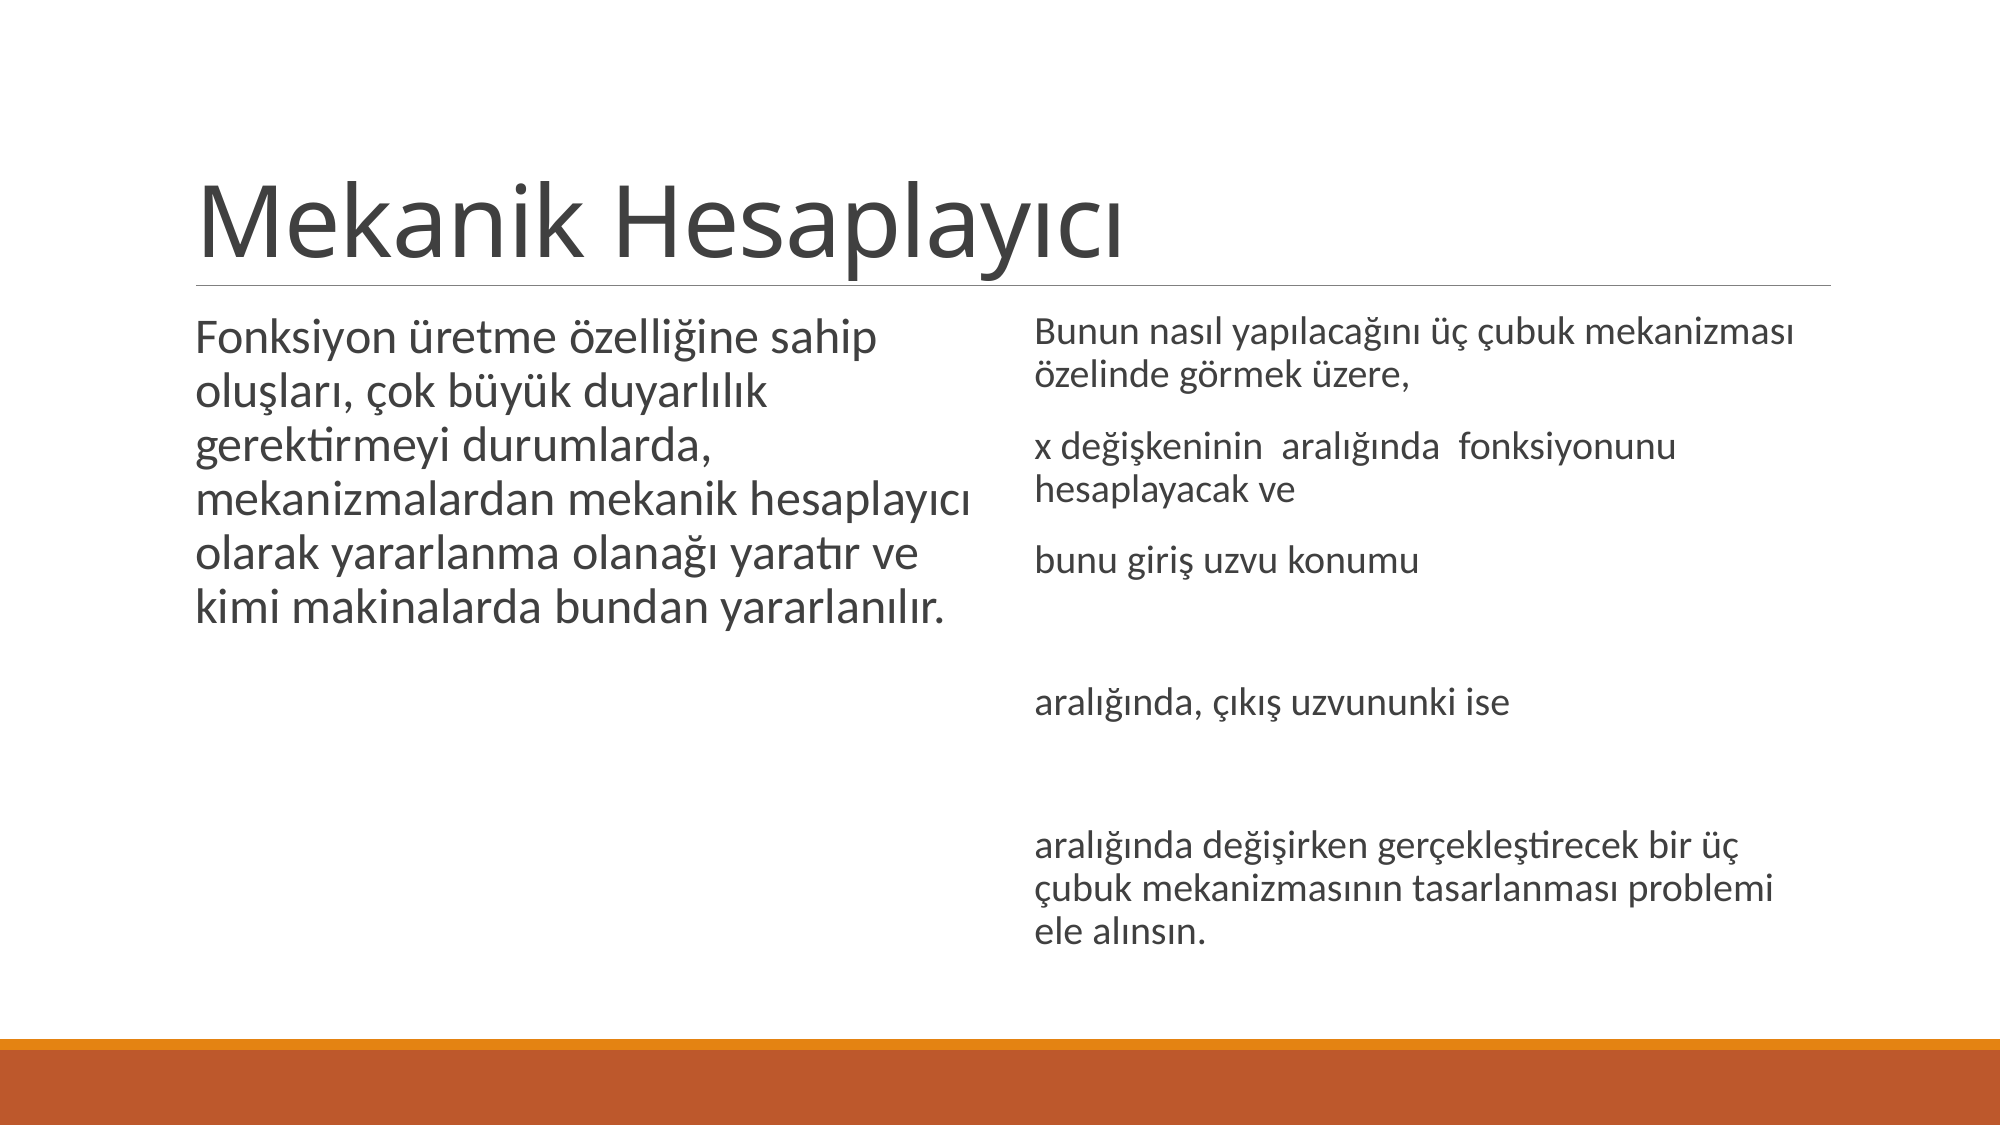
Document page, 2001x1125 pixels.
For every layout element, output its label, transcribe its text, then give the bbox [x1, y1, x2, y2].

title Mekanik Hesaplayıcı [180, 47, 1830, 285]
list Fonksiyon üretme özelliğine sahip oluşları, çok büyük duyarlılık gerektirmeyi durumlarda, mekanizmalardan mekanik hesaplayıcı olarak yararlanma olanağı yaratır ve kimi makinalarda bundan yararlanılır. [180, 302, 990, 963]
